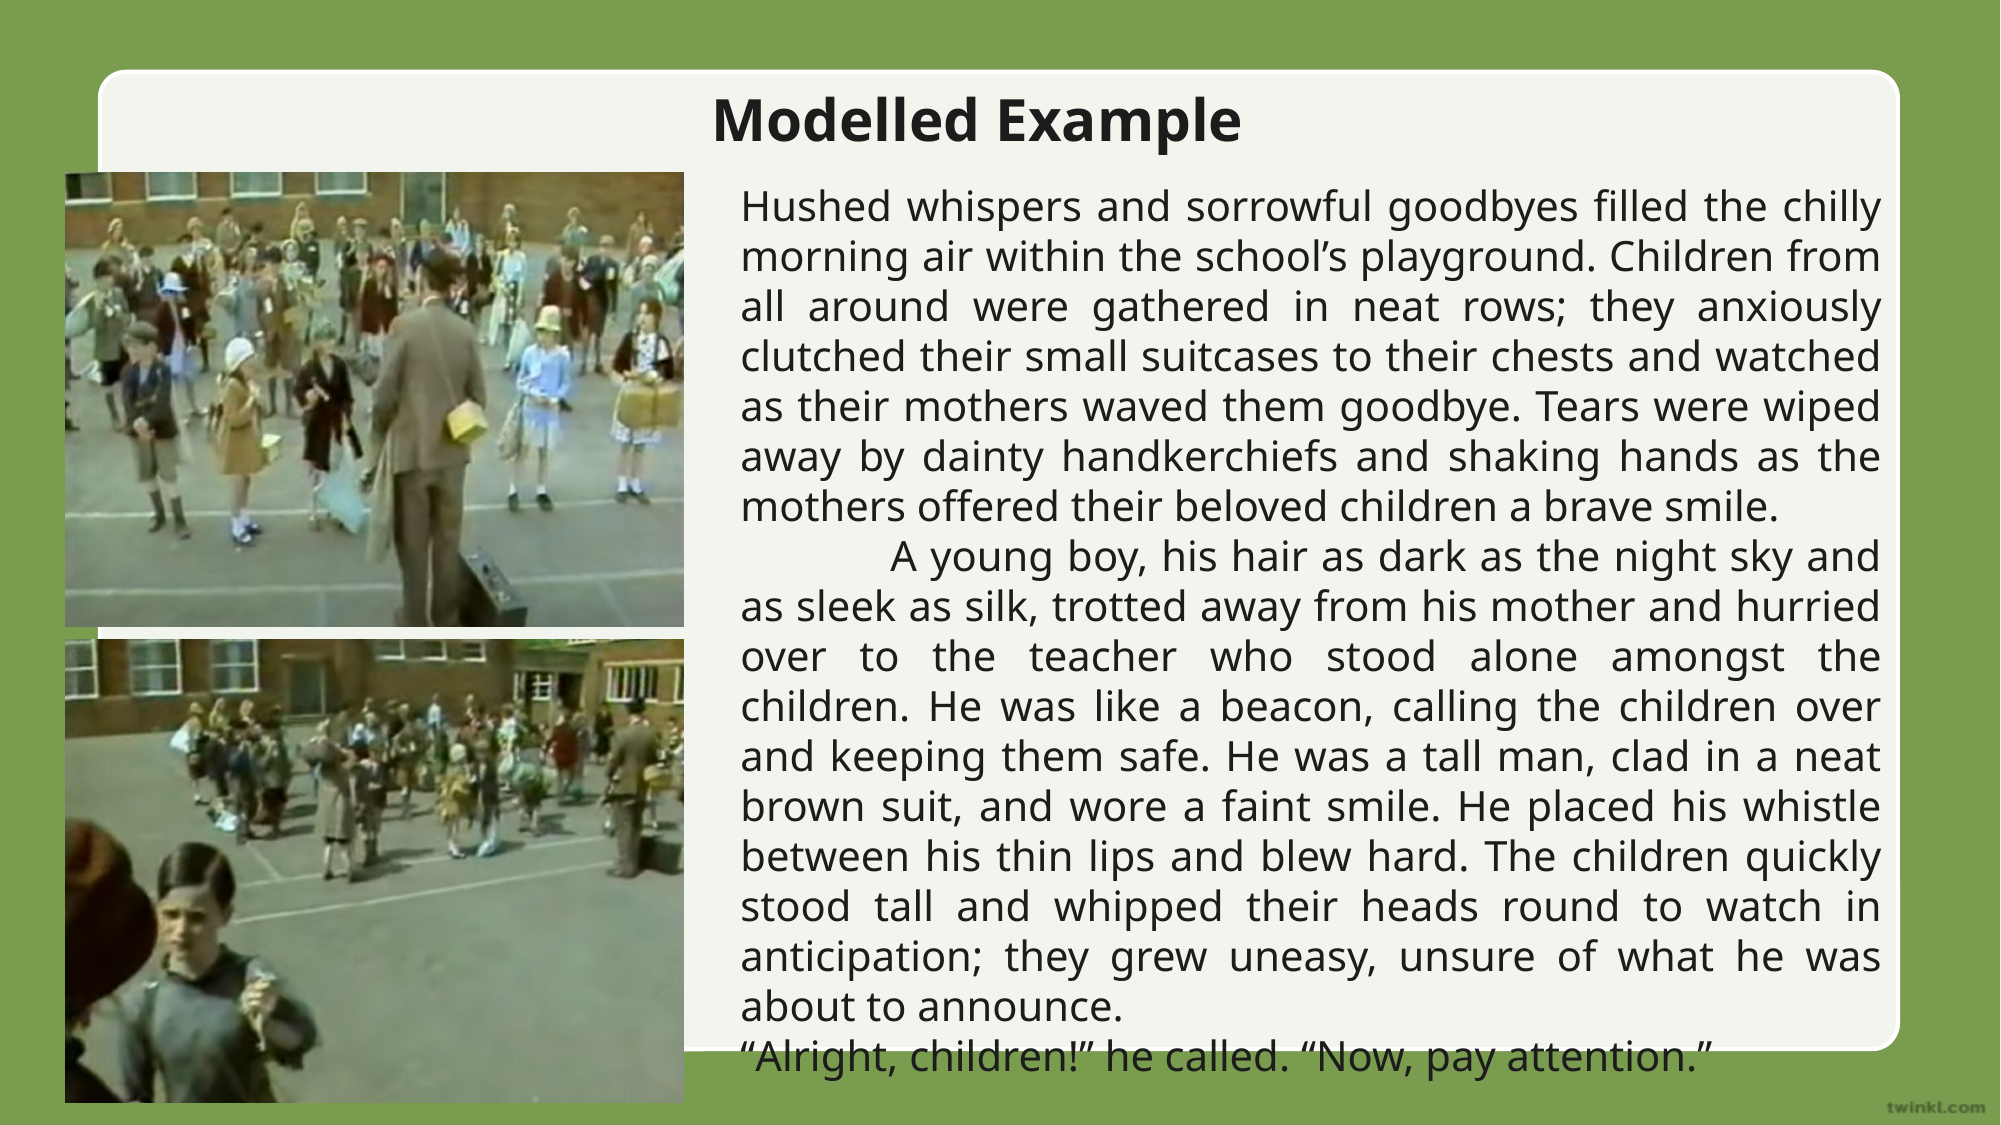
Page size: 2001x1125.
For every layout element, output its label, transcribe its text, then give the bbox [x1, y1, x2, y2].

picture [0, 0, 2001, 1125]
title Modelled Example [203, 84, 1752, 162]
text_box Hushed whispers and sorrowful goodbyes filled the chilly morning air within the school’s playground. Children from all around were gathered in neat rows; they anxiously clutched their small suitcases to their chests and watched as their mothers waved them goodbye. Tears were wiped away by dainty handkerchiefs and shaking hands as the mothers offered their beloved children a brave smile. A young boy, his hair as dark as the night sky and as sleek as silk, trotted away from his mother and hurried over to the teacher who stood alone amongst the children. He was like a beacon, calling the children over and keeping them safe. He was a tall man, clad in a neat brown suit, and wore a faint smile. He placed his whistle between his thin lips and blew hard. The children quickly stood tall and whipped their heads round to watch in anticipation; they grew uneasy, unsure of what he was about to announce. “Alright, children!” he called. “Now, pay attention.” [725, 172, 1897, 1088]
